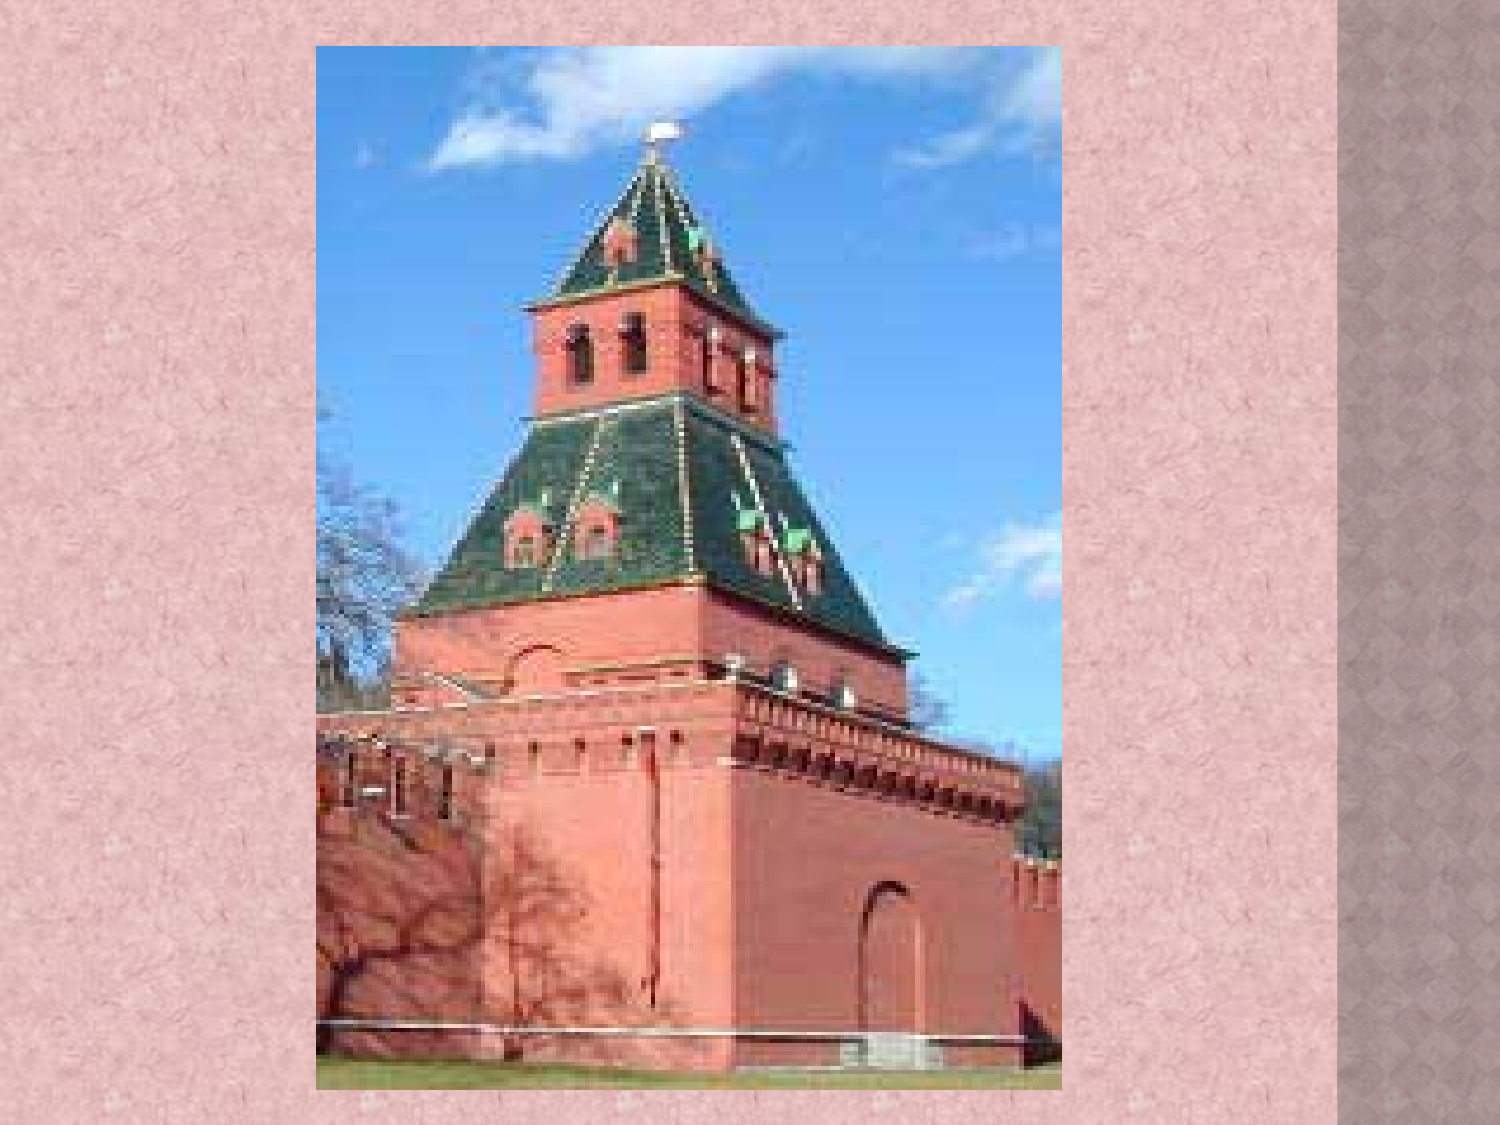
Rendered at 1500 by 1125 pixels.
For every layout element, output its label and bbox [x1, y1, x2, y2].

picture [0, 0, 1500, 1125]
list [315, 46, 1062, 1091]
